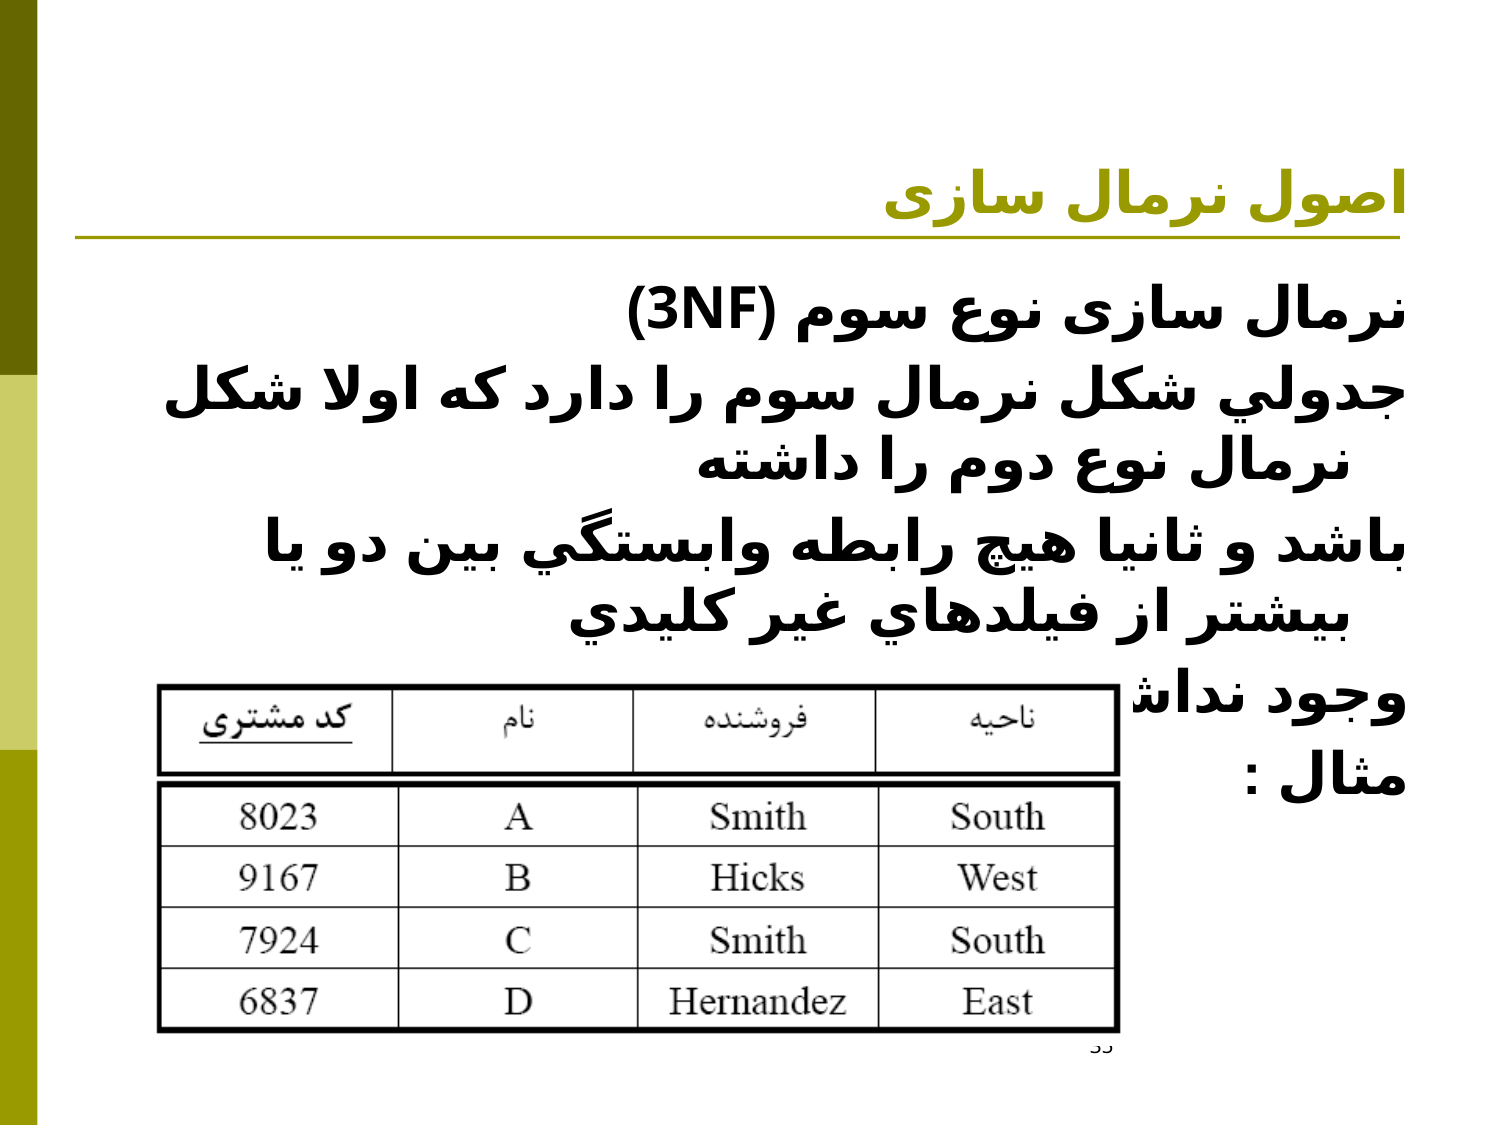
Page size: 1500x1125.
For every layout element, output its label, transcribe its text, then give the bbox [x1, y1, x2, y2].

title اصول نرمال سازی [74, 45, 1426, 233]
picture [140, 667, 1134, 1047]
list نرمال سازی نوع سوم (3NF) جدولي شكل نرمال سوم را دارد كه اولا شكل نرمال نوع دوم را داشته باشد و ثانيا هيچ رابطه وابستگي بين دو يا بيشتر از فيلدهاي غير كليدي وجود نداشته باشد. مثال : [74, 262, 1426, 1006]
slide_number 35 [1074, 1024, 1426, 1101]
